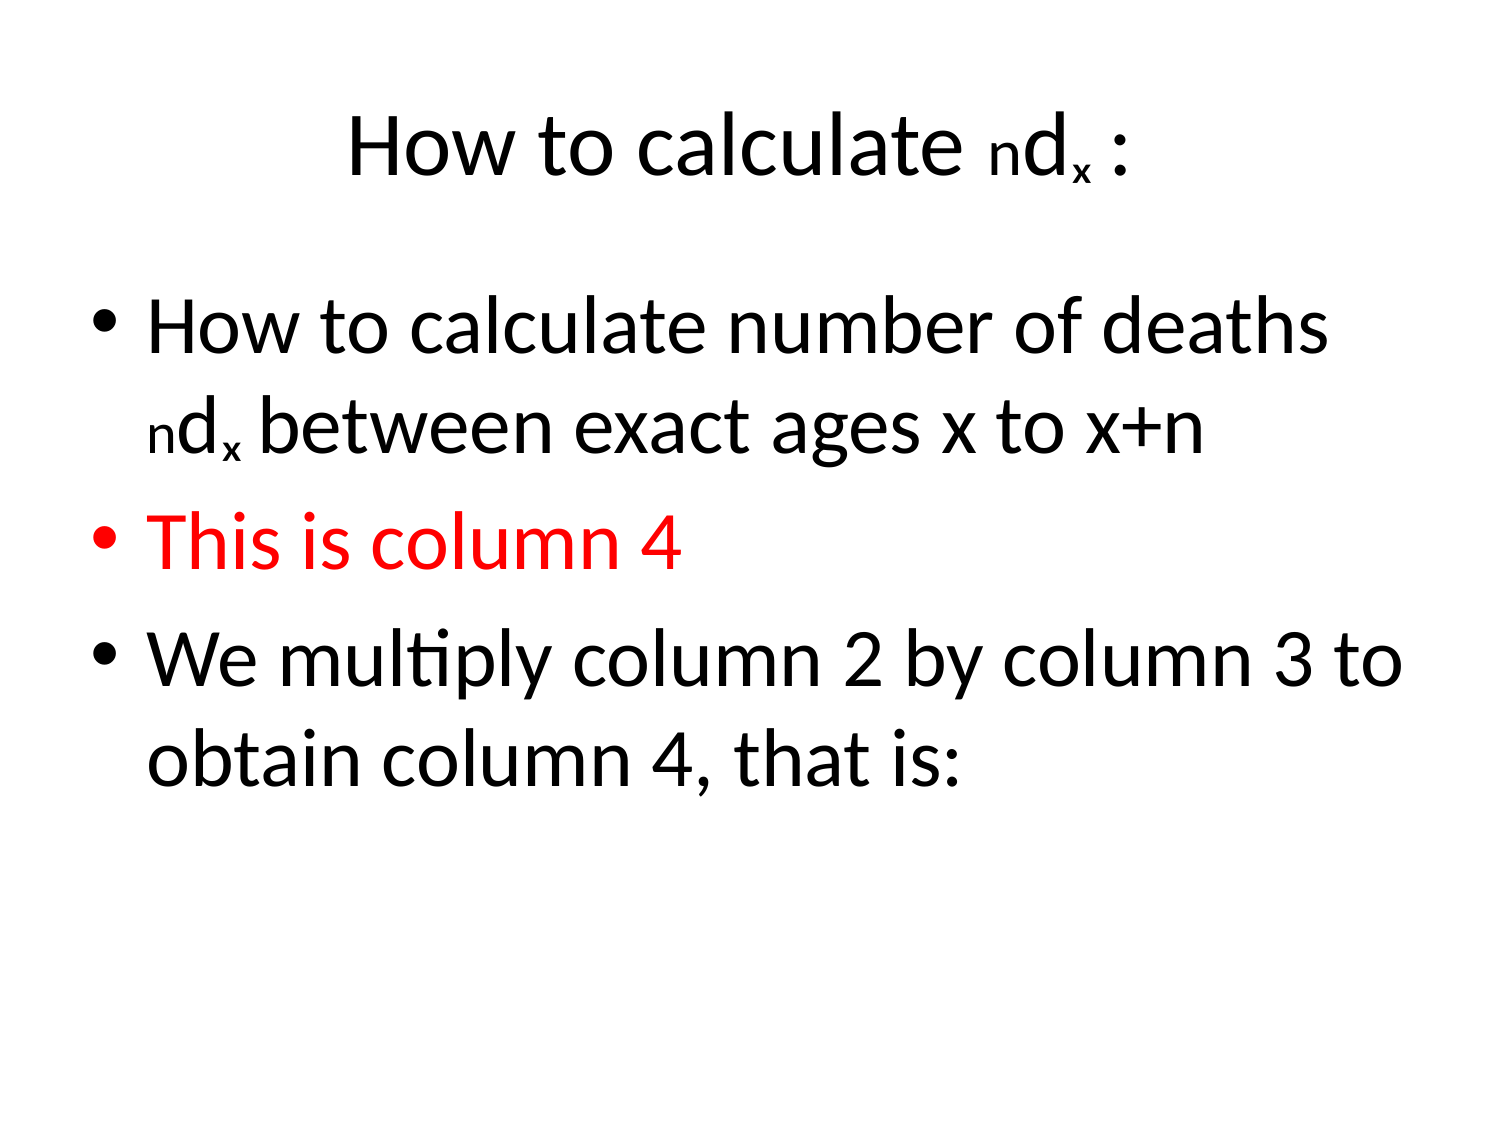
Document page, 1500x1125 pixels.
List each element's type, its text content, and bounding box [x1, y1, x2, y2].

list How to calculate number of deaths ndₓ between exact ages x to x+n This is column 4 We multiply column 2 by column 3 to obtain column 4, that is: [75, 262, 1425, 1005]
title How to calculate ndₓ : [75, 45, 1425, 233]
